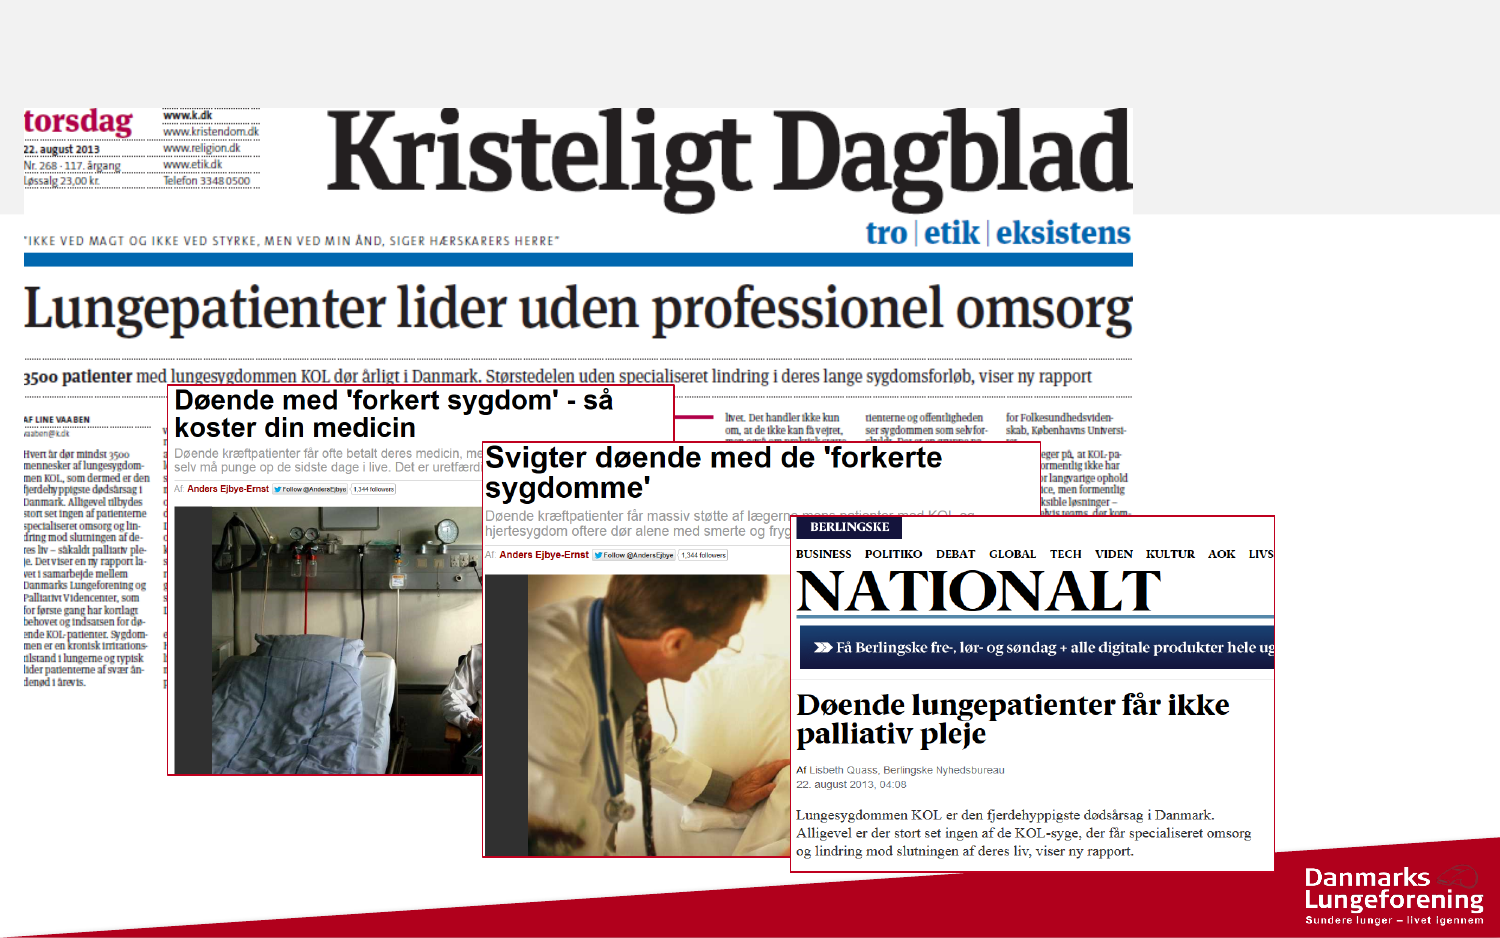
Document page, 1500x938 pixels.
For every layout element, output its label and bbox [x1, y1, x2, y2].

list [791, 516, 1275, 872]
picture [1295, 855, 1493, 938]
picture [24, 108, 1134, 857]
